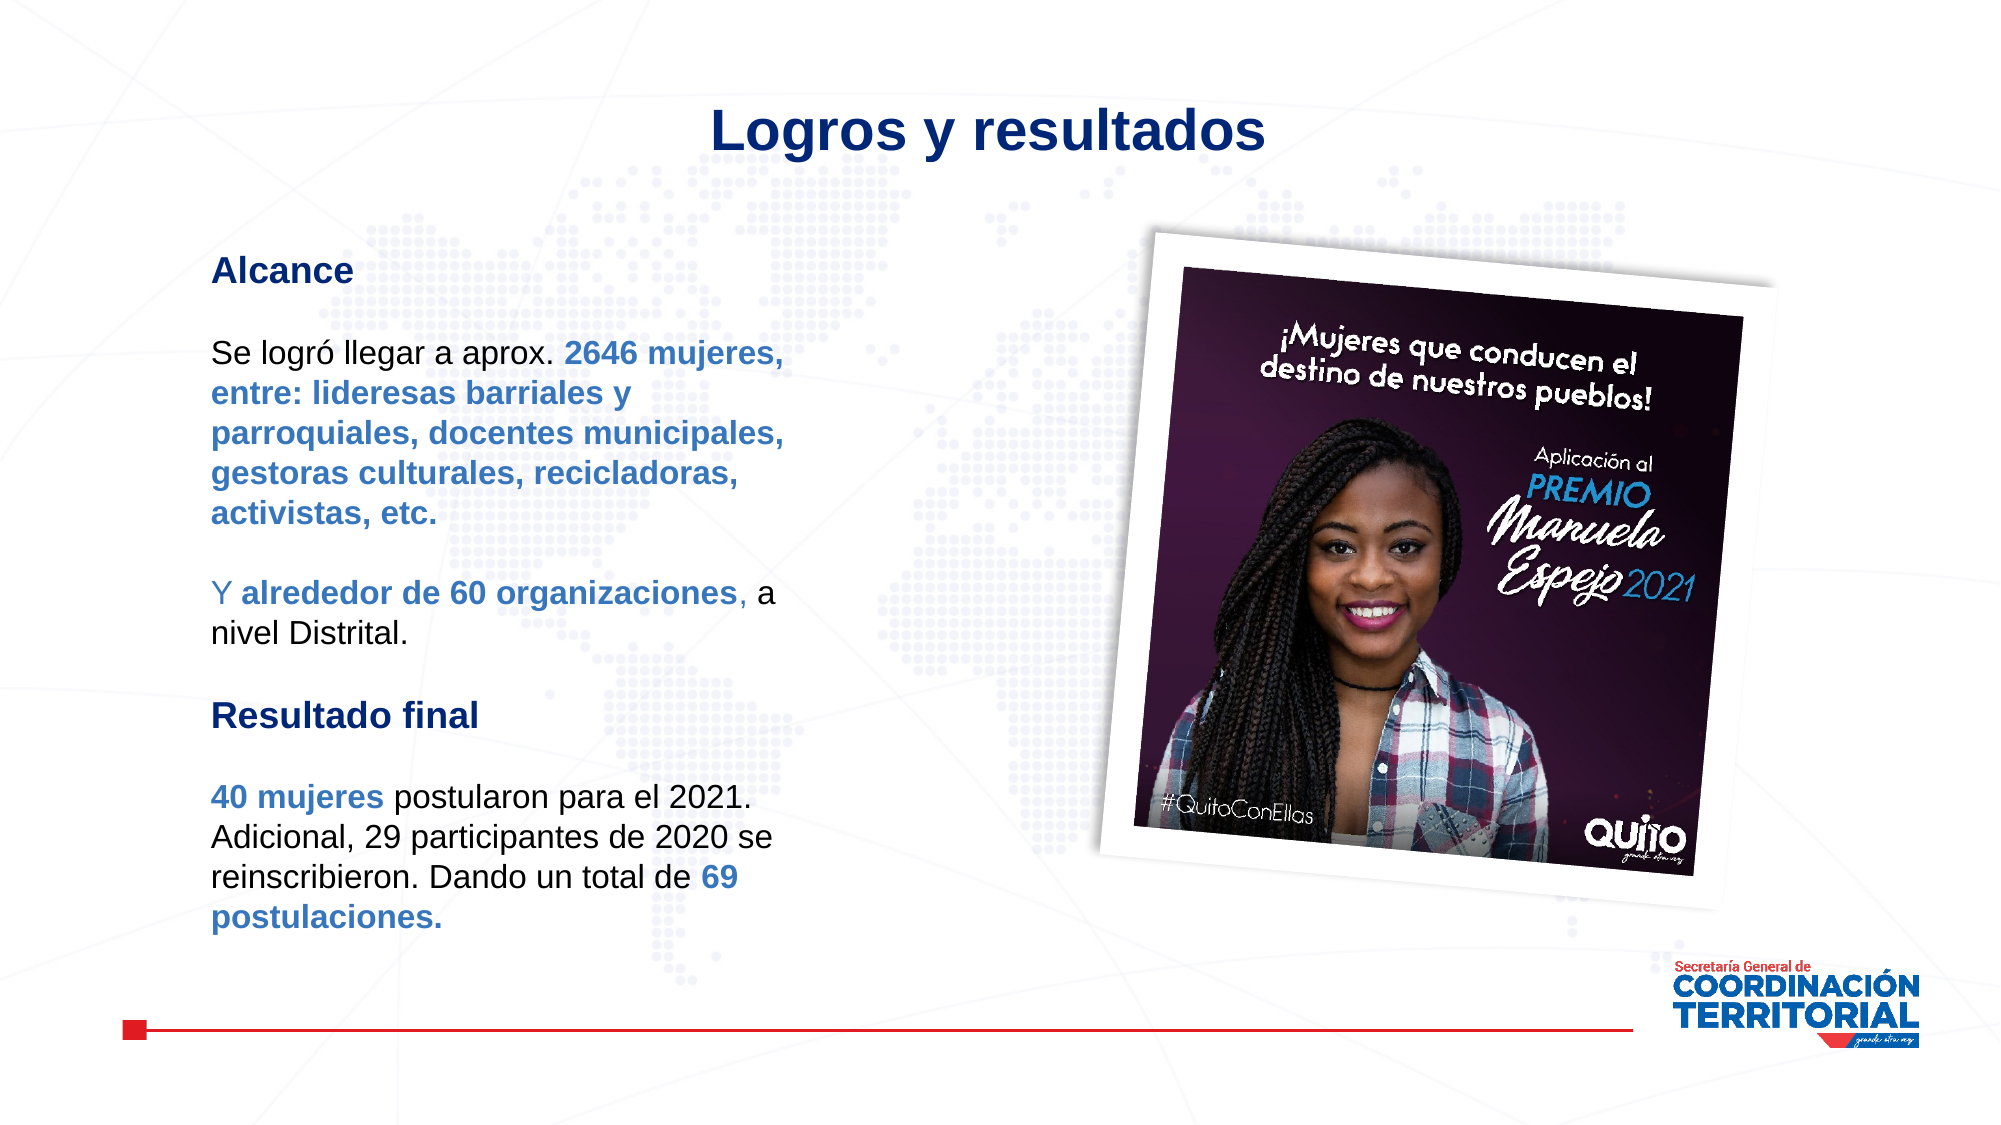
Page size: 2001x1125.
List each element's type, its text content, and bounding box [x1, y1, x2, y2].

picture [0, 0, 2001, 1125]
text_box Alcance Se logró llegar a aprox. 2646 mujeres, entre: lideresas barriales y parroquiales, docentes municipales, gestoras culturales, recicladoras, activistas, etc. Y alrededor de 60 organizaciones, a nivel Distrital. Resultado final 40 mujeres postularon para el 2021. Adicional, 29 participantes de 2020 se reinscribieron. Dando un total de 69 postulaciones. [196, 239, 853, 943]
text_box Logros y resultados [695, 85, 2000, 170]
